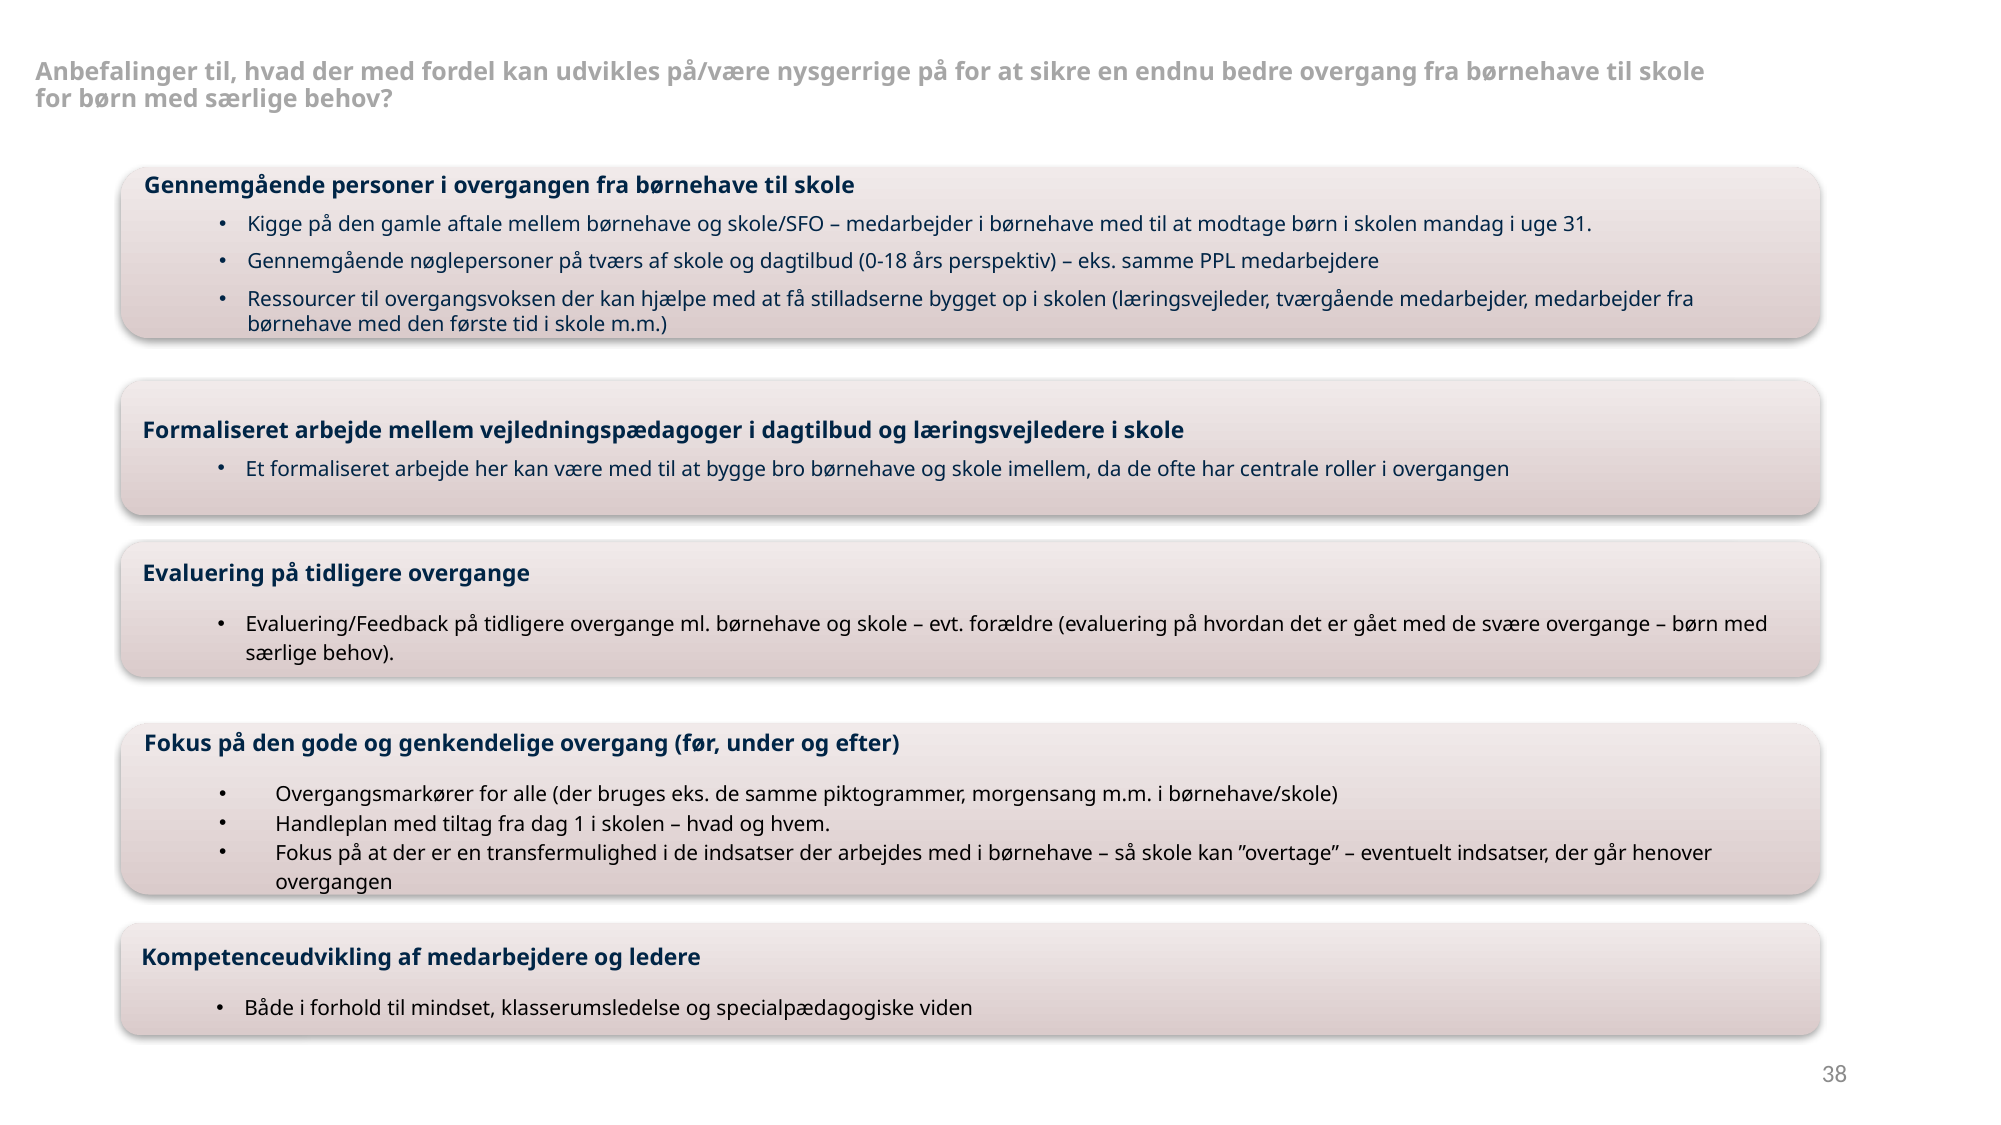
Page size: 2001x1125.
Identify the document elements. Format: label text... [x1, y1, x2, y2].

slide_number 38 [1412, 1042, 1863, 1103]
text_box Formaliseret arbejde mellem vejledningspædagoger i dagtilbud og læringsvejledere i skole Et formaliseret arbejde her kan være med til at bygge bro børnehave og skole imellem, da de ofte har centrale roller i overgangen [120, 380, 1821, 516]
text_box Kompetenceudvikling af medarbejdere og ledere Både i forhold til mindset, klasserumsledelse og specialpædagogiske viden [120, 923, 1821, 1036]
text_box Evaluering på tidligere overgange Evaluering/Feedback på tidligere overgange ml. børnehave og skole – evt. forældre (evaluering på hvordan det er gået med de svære overgange – børn med særlige behov). [120, 542, 1821, 677]
text_box Gennemgående personer i overgangen fra børnehave til skole Kigge på den gamle aftale mellem børnehave og skole/SFO – medarbejder i børnehave med til at modtage børn i skolen mandag i uge 31. Gennemgående nøglepersoner på tværs af skole og dagtilbud (0-18 års perspektiv) – eks. samme PPL medarbejdere Ressourcer til overgangsvoksen der kan hjælpe med at få stilladserne bygget op i skolen (læringsvejleder, tværgående medarbejder, medarbejder fra børnehave med den første tid i skole m.m.) [120, 167, 1821, 339]
text_box Fokus på den gode og genkendelige overgang (før, under og efter) Overgangsmarkører for alle (der bruges eks. de samme piktogrammer, morgensang m.m. i børnehave/skole) Handleplan med tiltag fra dag 1 i skolen – hvad og hvem. Fokus på at der er en transfermulighed i de indsatser der arbejdes med i børnehave – så skole kan ”overtage” – eventuelt indsatser, der går henover overgangen [120, 723, 1821, 895]
title Anbefalinger til, hvad der med fordel kan udvikles på/være nysgerrige på for at sikre en endnu bedre overgang fra børnehave til skole for børn med særlige behov? [20, 30, 1746, 143]
